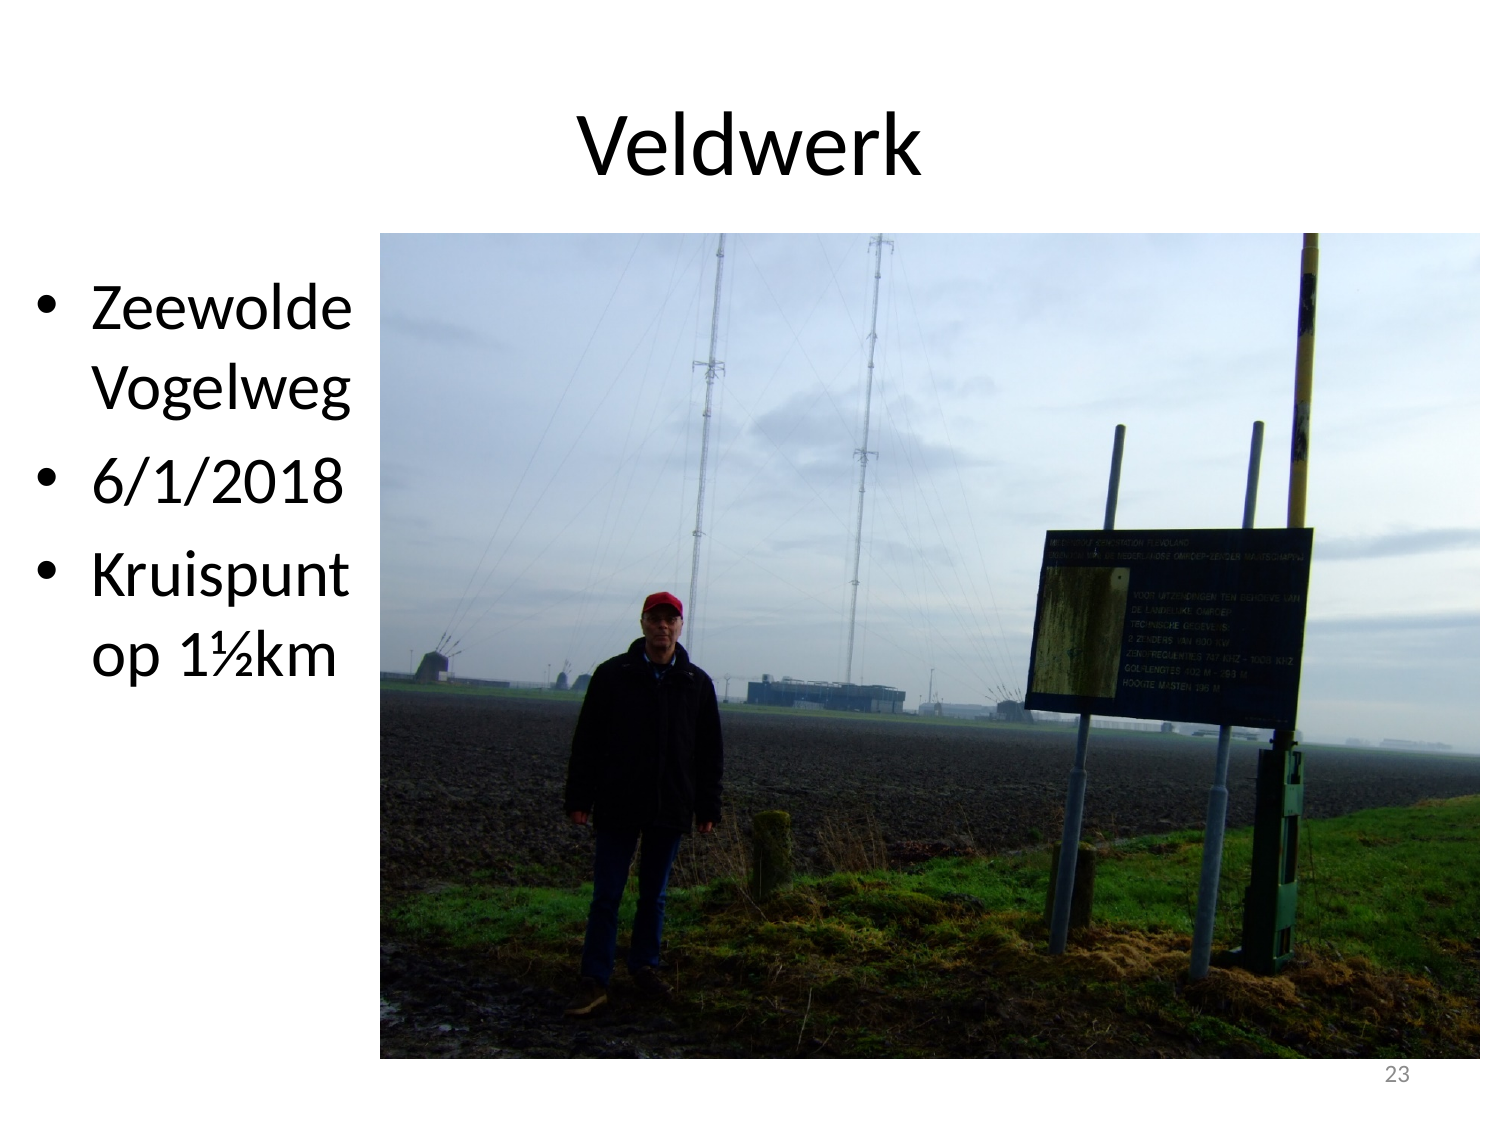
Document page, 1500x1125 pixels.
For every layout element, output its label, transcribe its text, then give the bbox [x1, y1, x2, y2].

text_box Zeewolde Vogelweg 6/1/2018 Kruispunt op 1½km [19, 255, 375, 998]
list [380, 233, 1481, 1059]
title Veldwerk [75, 45, 1425, 233]
slide_number 23 [1074, 1066, 1425, 1103]
